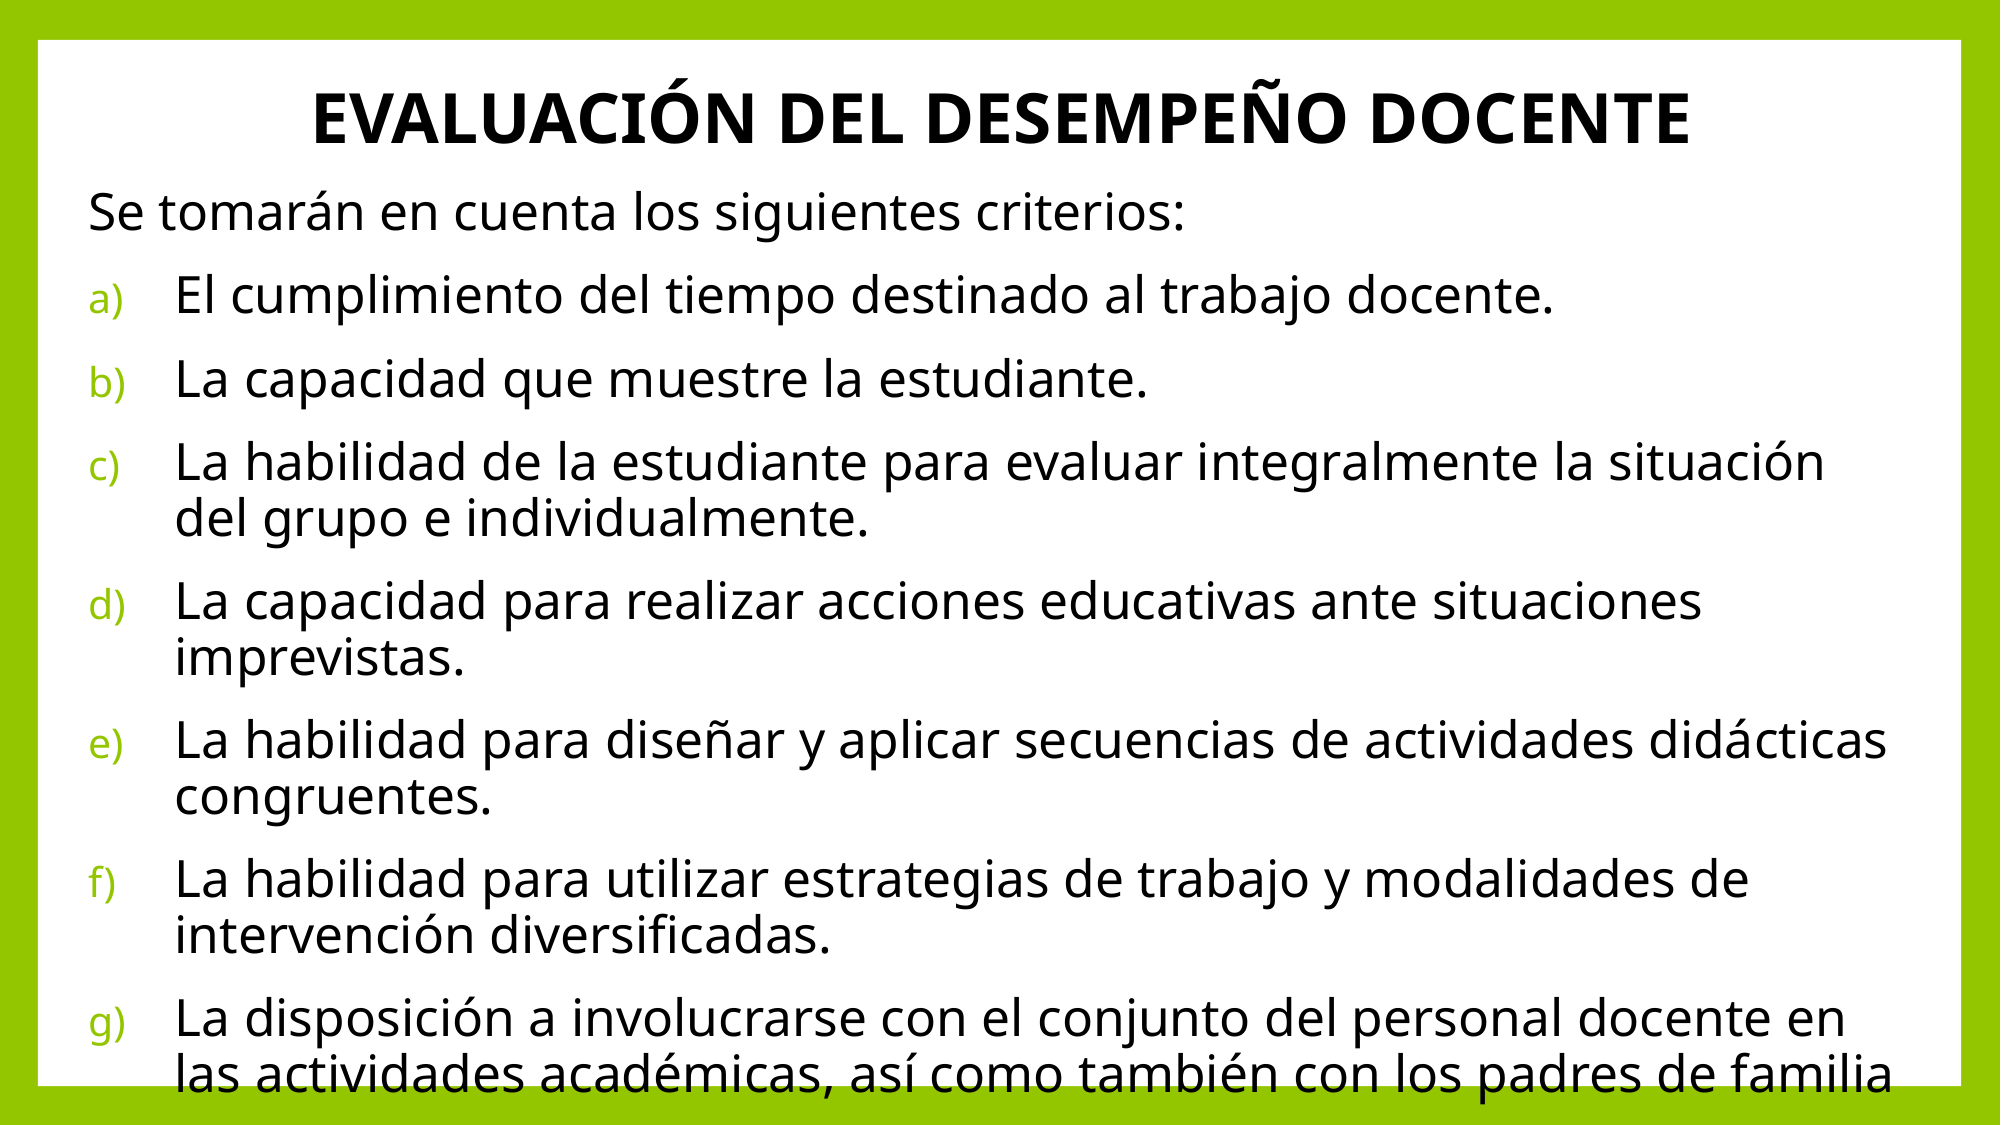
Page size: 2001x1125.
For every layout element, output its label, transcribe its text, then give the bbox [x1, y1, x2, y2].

list EVALUACIÓN DEL DESEMPEÑO DOCENTE Se tomarán en cuenta los siguientes criterios: El cumplimiento del tiempo destinado al trabajo docente. La capacidad que muestre la estudiante. La habilidad de la estudiante para evaluar integralmente la situación del grupo e individualmente. La capacidad para realizar acciones educativas ante situaciones imprevistas. La habilidad para diseñar y aplicar secuencias de actividades didácticas congruentes. La habilidad para utilizar estrategias de trabajo y modalidades de intervención diversificadas. La disposición a involucrarse con el conjunto del personal docente en las actividades académicas, así como también con los padres de familia [65, 76, 1929, 1125]
